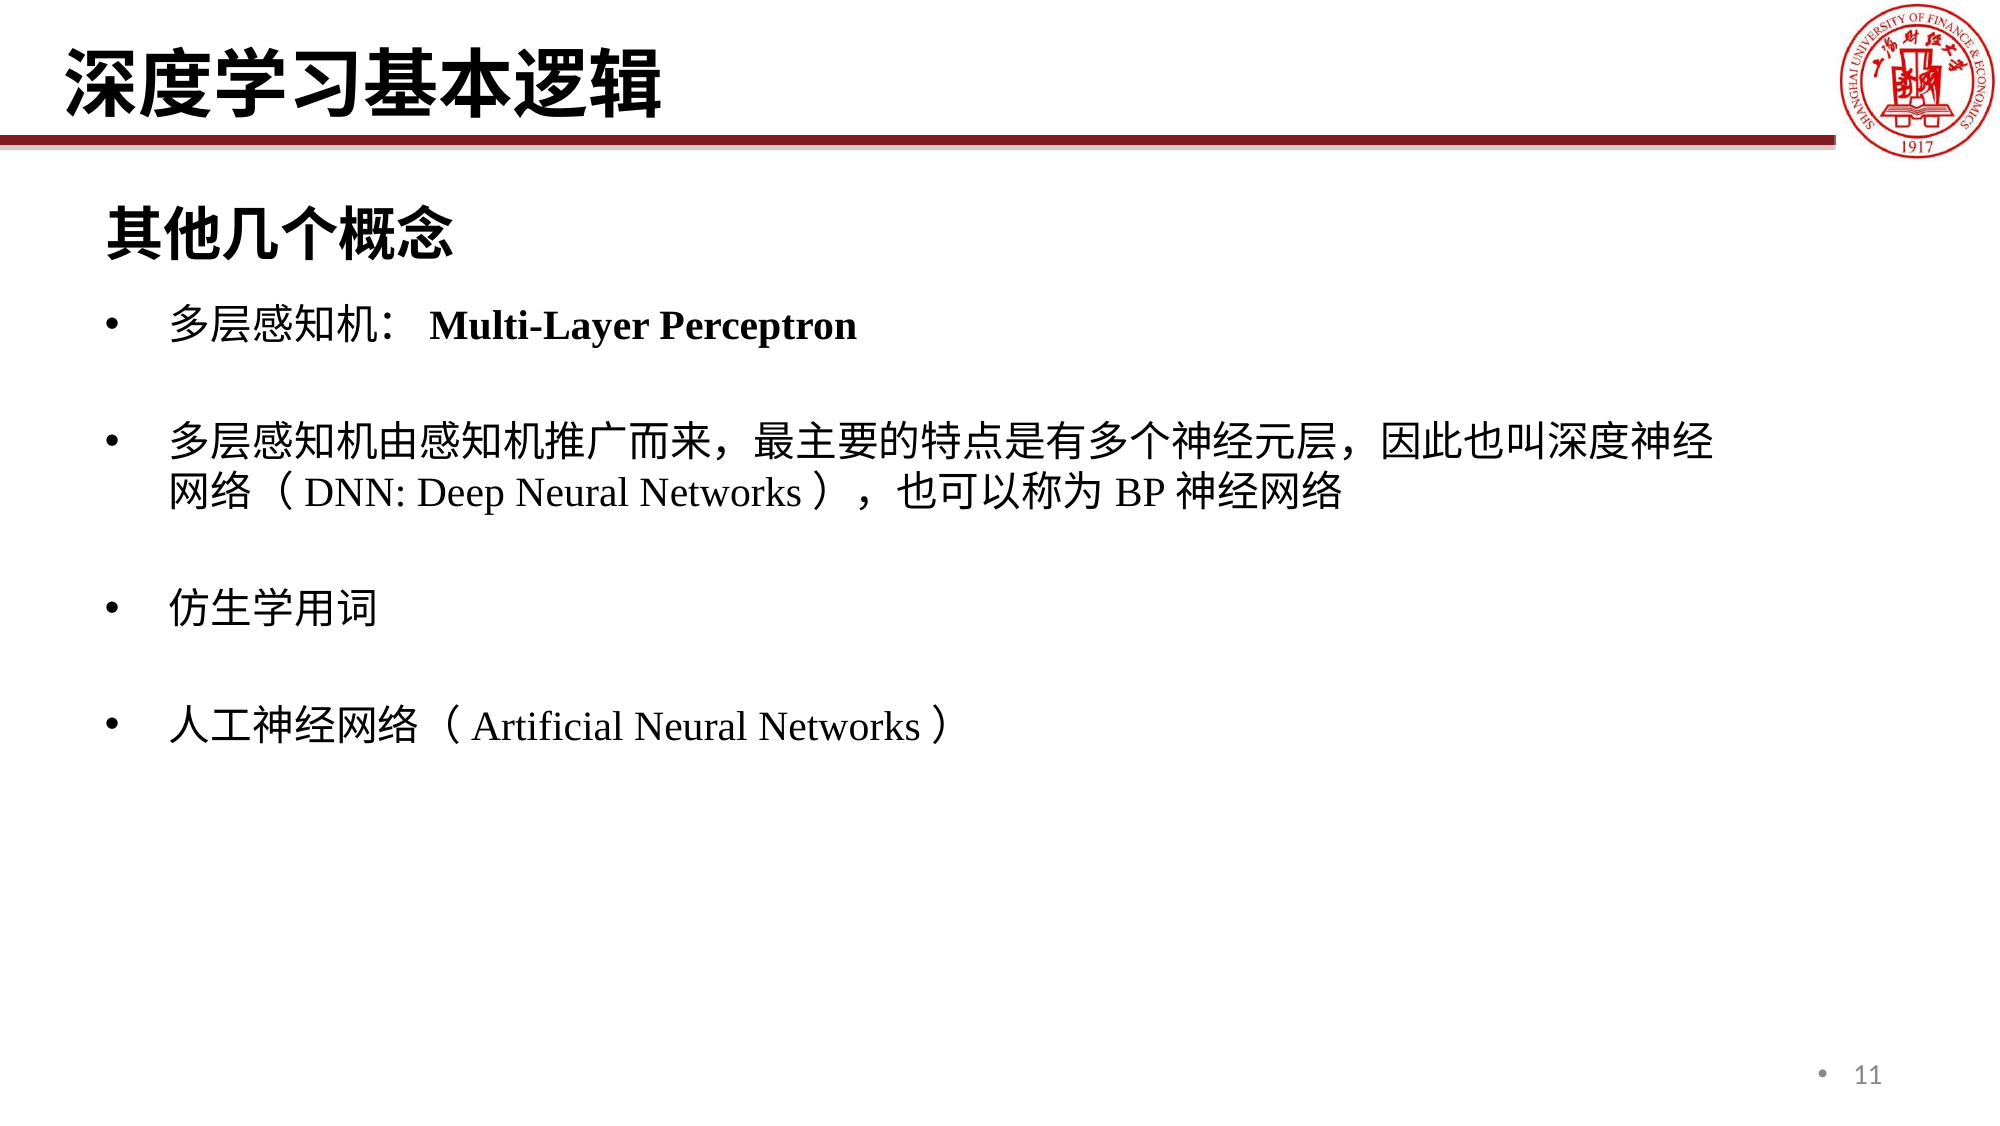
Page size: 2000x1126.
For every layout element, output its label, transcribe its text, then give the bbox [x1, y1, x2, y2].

text_box 深度学习基本逻辑 [48, 29, 1365, 134]
picture [0, 1, 2000, 163]
text_box 其他几个概念 [90, 161, 1900, 275]
slide_number 11 [1433, 1042, 1900, 1103]
list 多层感知机：Multi-Layer Perceptron 多层感知机由感知机推广而来，最主要的特点是有多个神经元层，因此也叫深度神经网络（DNN: Deep Neural Networks），也可以称为BP神经网络 仿生学用词 人工神经网络（Artificial Neural Networks） [87, 289, 1768, 847]
